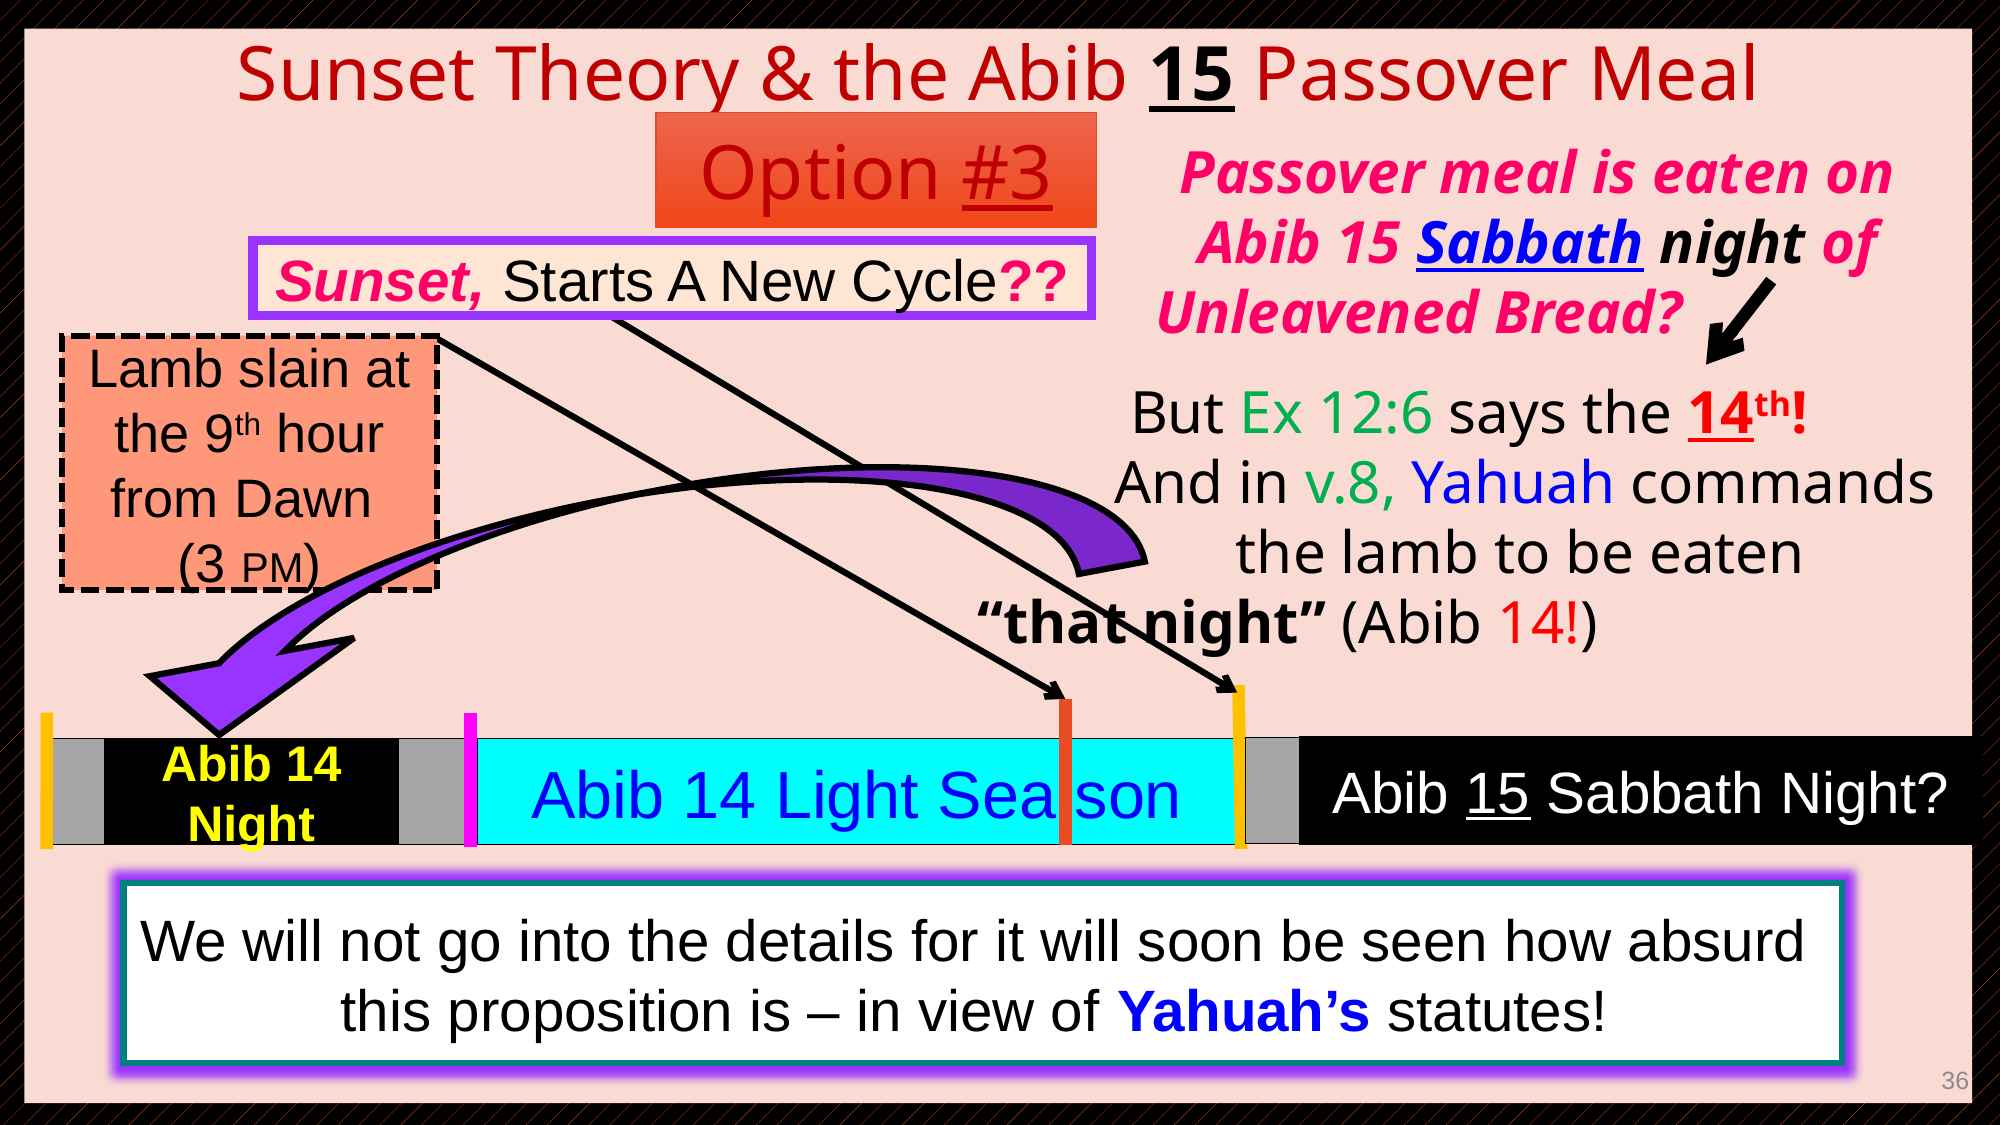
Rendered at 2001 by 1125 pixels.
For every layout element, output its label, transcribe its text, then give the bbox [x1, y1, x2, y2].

text_box [1245, 737, 1299, 844]
text_box [53, 738, 105, 845]
slide_number 36 [1446, 1049, 1985, 1110]
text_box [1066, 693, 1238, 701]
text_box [542, 274, 1238, 693]
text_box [1238, 685, 1242, 849]
text_box But Ex 12:6 says the 14th! And in v.8, Yahuah commands the lamb to be eaten “that night” (Abib 14!) [1238, 364, 1952, 701]
text_box Passover meal is eaten on Abib 15 Sabbath night of Unleavened Bread? [1123, 115, 1952, 364]
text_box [431, 335, 1066, 699]
text_box [148, 545, 431, 736]
text_box Abib 14 Light Sea son [477, 738, 1059, 845]
text_box Abib 14 Night [105, 738, 398, 845]
list Sunset Theory & the Abib 15 Passover Meal [24, 28, 1973, 1104]
text_box We will not go into the details for it will soon be seen how absurd this proposition is – in view of Yahuah’s statutes! [123, 882, 1842, 1064]
text_box Option #3 [655, 112, 1097, 228]
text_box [1706, 280, 1772, 365]
text_box [398, 738, 464, 845]
text_box Lamb slain at the 9th hour from Dawn (3 PM) [62, 335, 431, 591]
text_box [44, 712, 50, 850]
text_box Sunset, Starts A New Cycle?? [253, 240, 1092, 316]
text_box Abib 14 Light Sea son [1072, 738, 1234, 845]
text_box Abib 15 Sabbath Night? [1299, 736, 1983, 845]
